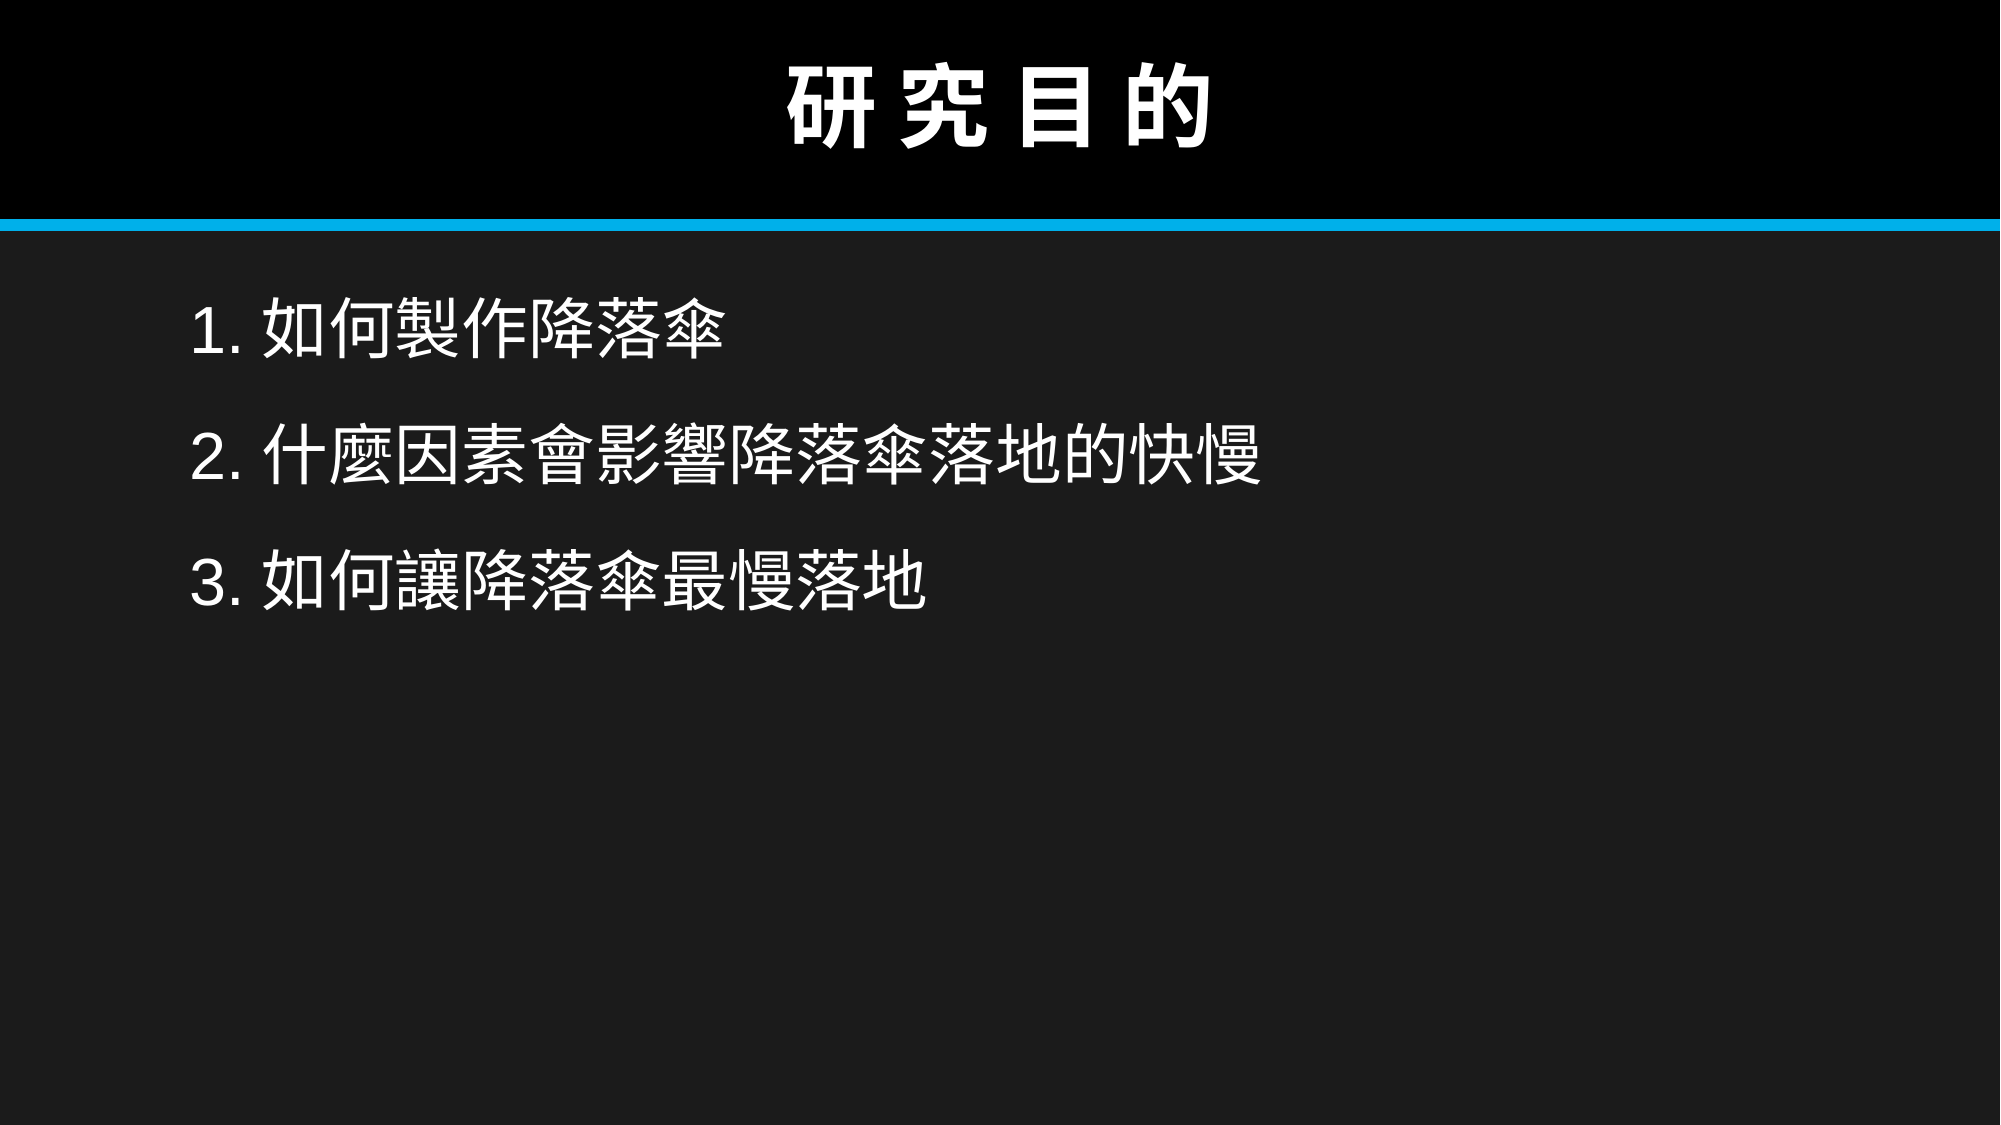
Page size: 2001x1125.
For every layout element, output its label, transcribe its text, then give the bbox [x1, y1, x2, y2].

title 研 究 目 的 [174, 20, 1825, 201]
list 1.如何製作降落傘 2.什麼因素會影響降落傘落地的快慢 3.如何讓降落傘最慢落地 [174, 279, 1825, 1012]
